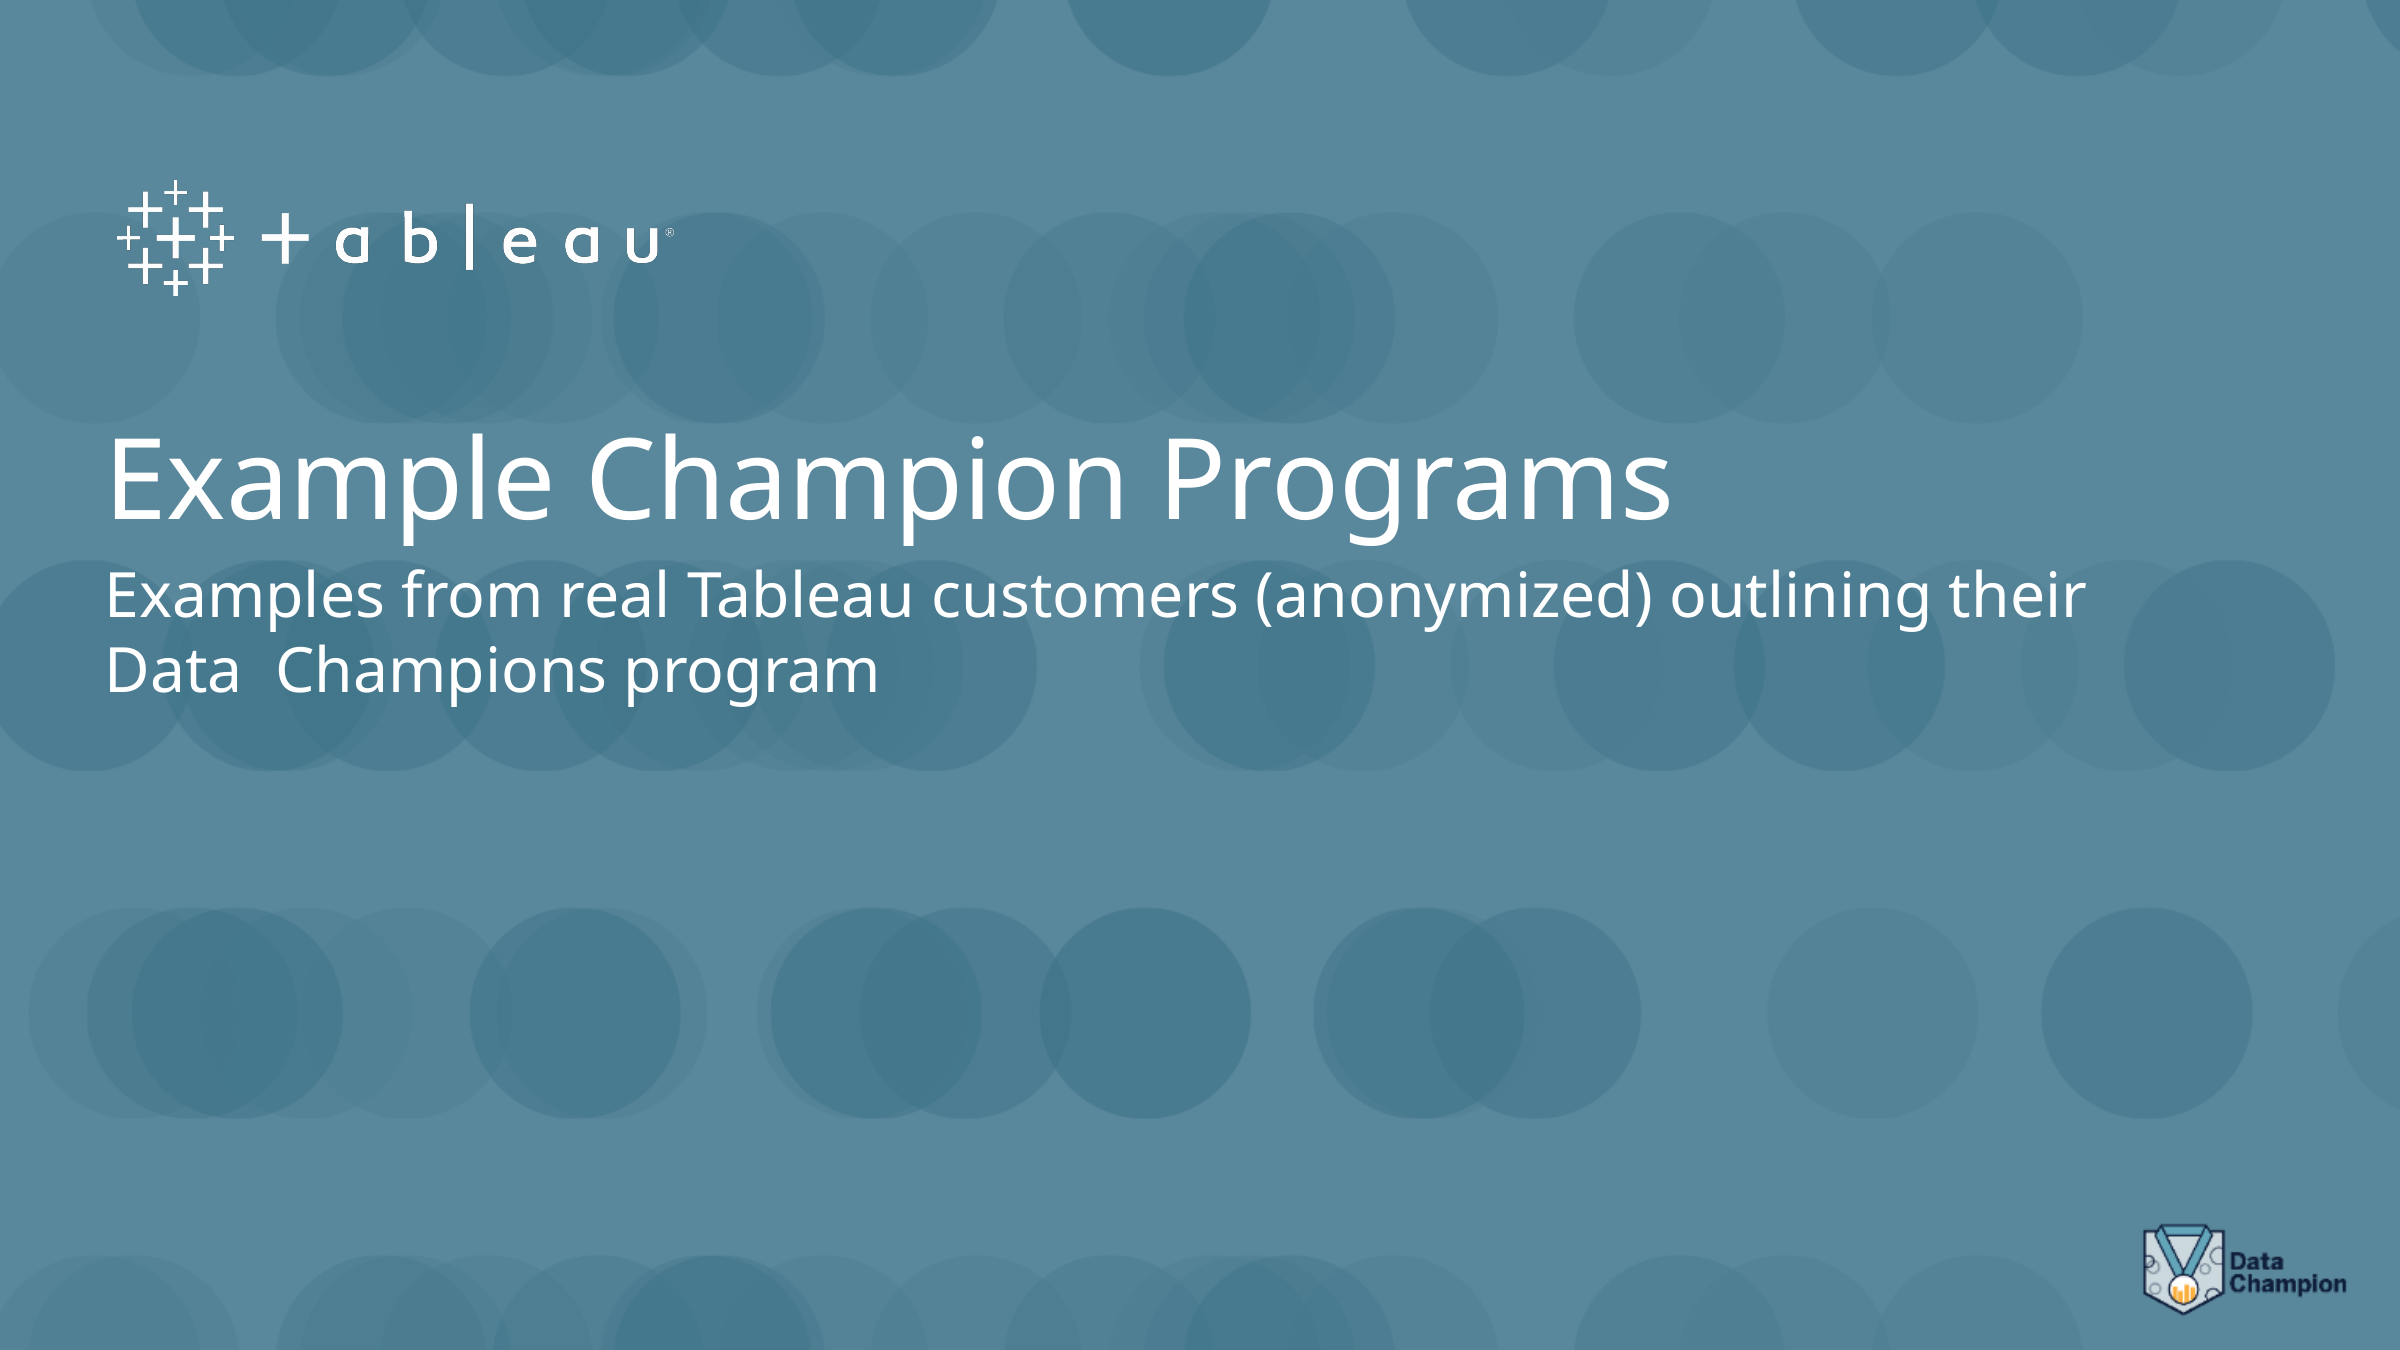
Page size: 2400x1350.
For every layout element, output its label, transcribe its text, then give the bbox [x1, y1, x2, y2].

picture [0, 0, 2400, 1350]
list Example Champion Programs Examples from real Tableau customers (anonymized) outlining their Data Champions program [89, 400, 2246, 610]
